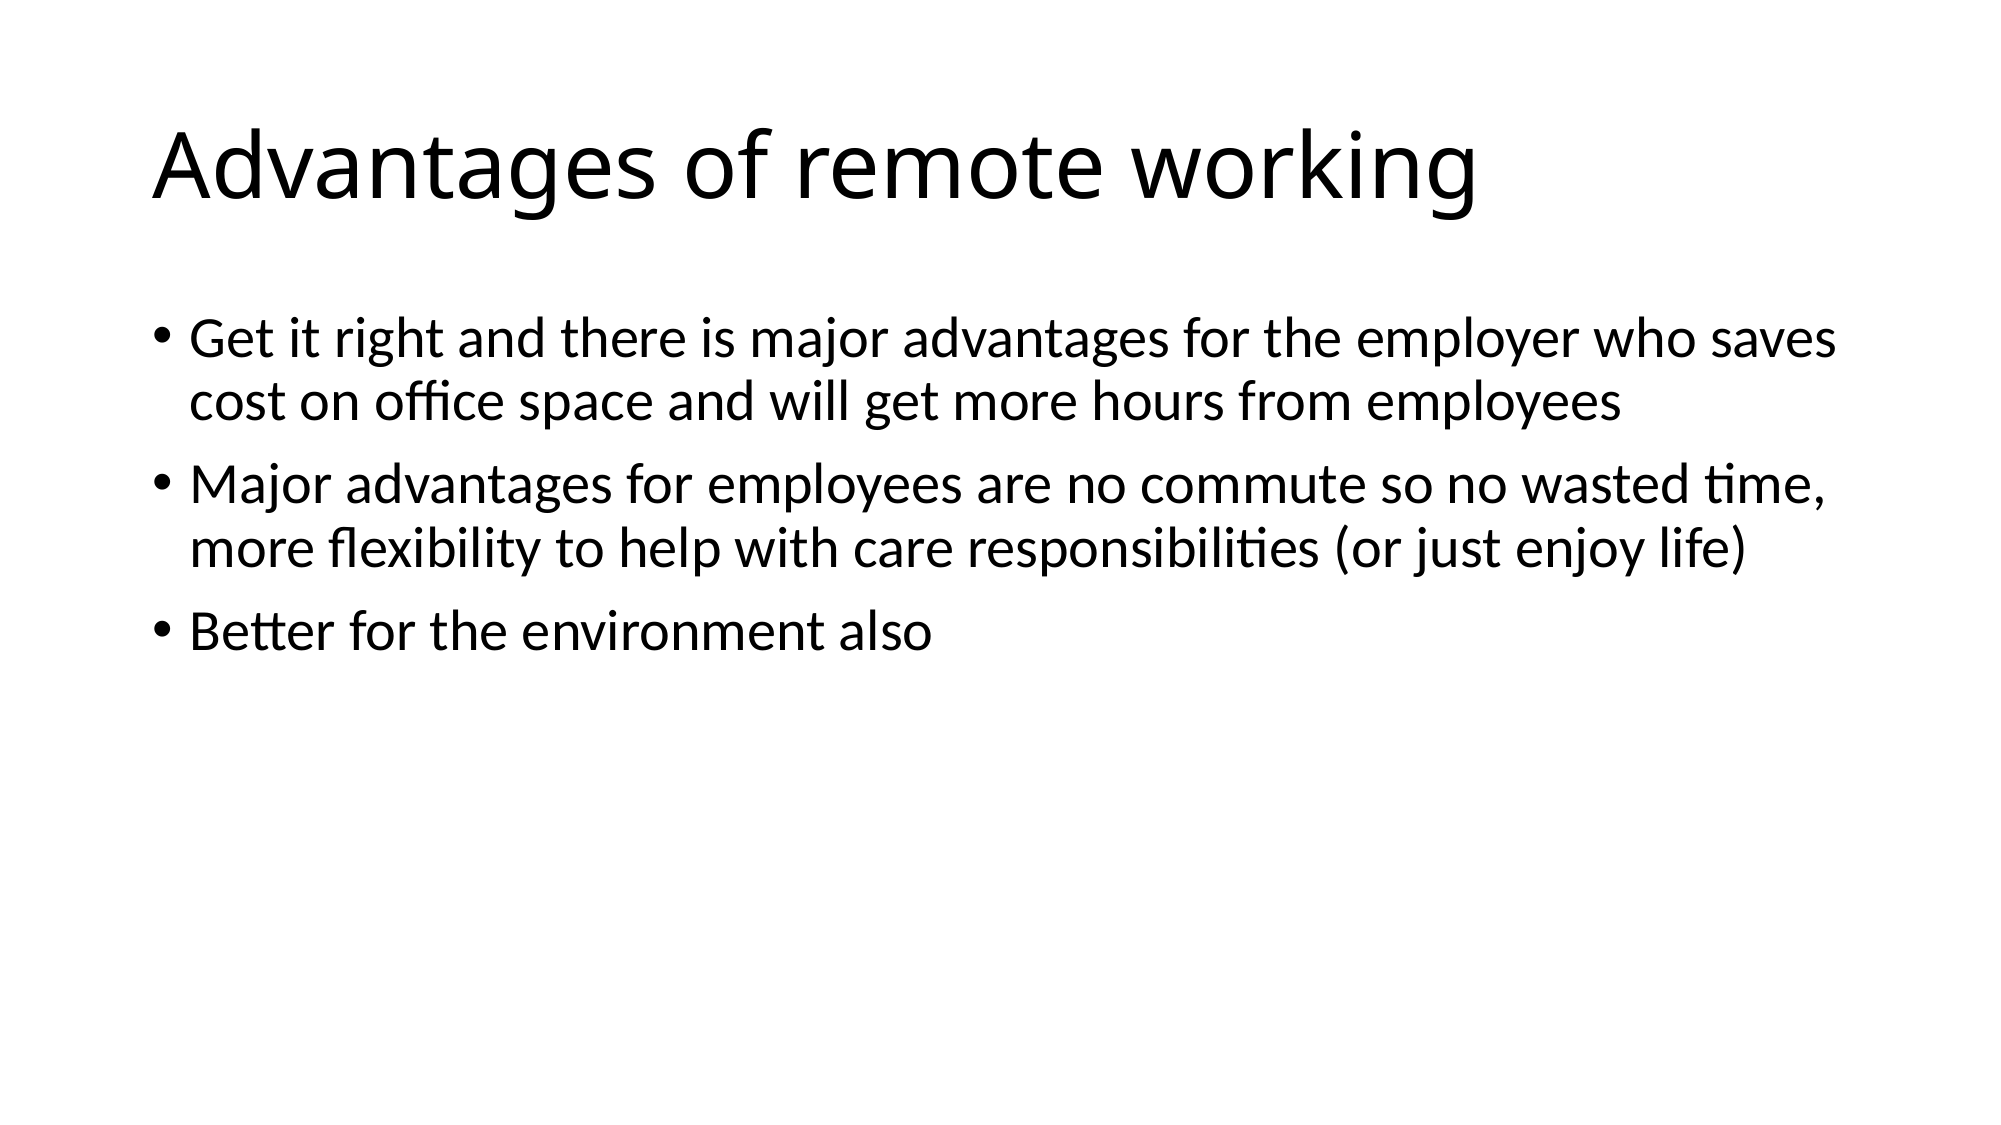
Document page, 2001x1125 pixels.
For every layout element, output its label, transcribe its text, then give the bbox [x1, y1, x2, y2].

title Advantages of remote working [137, 59, 1863, 278]
list Get it right and there is major advantages for the employer who saves cost on office space and will get more hours from employees Major advantages for employees are no commute so no wasted time, more flexibility to help with care responsibilities (or just enjoy life) Better for the environment also [137, 299, 1863, 1014]
